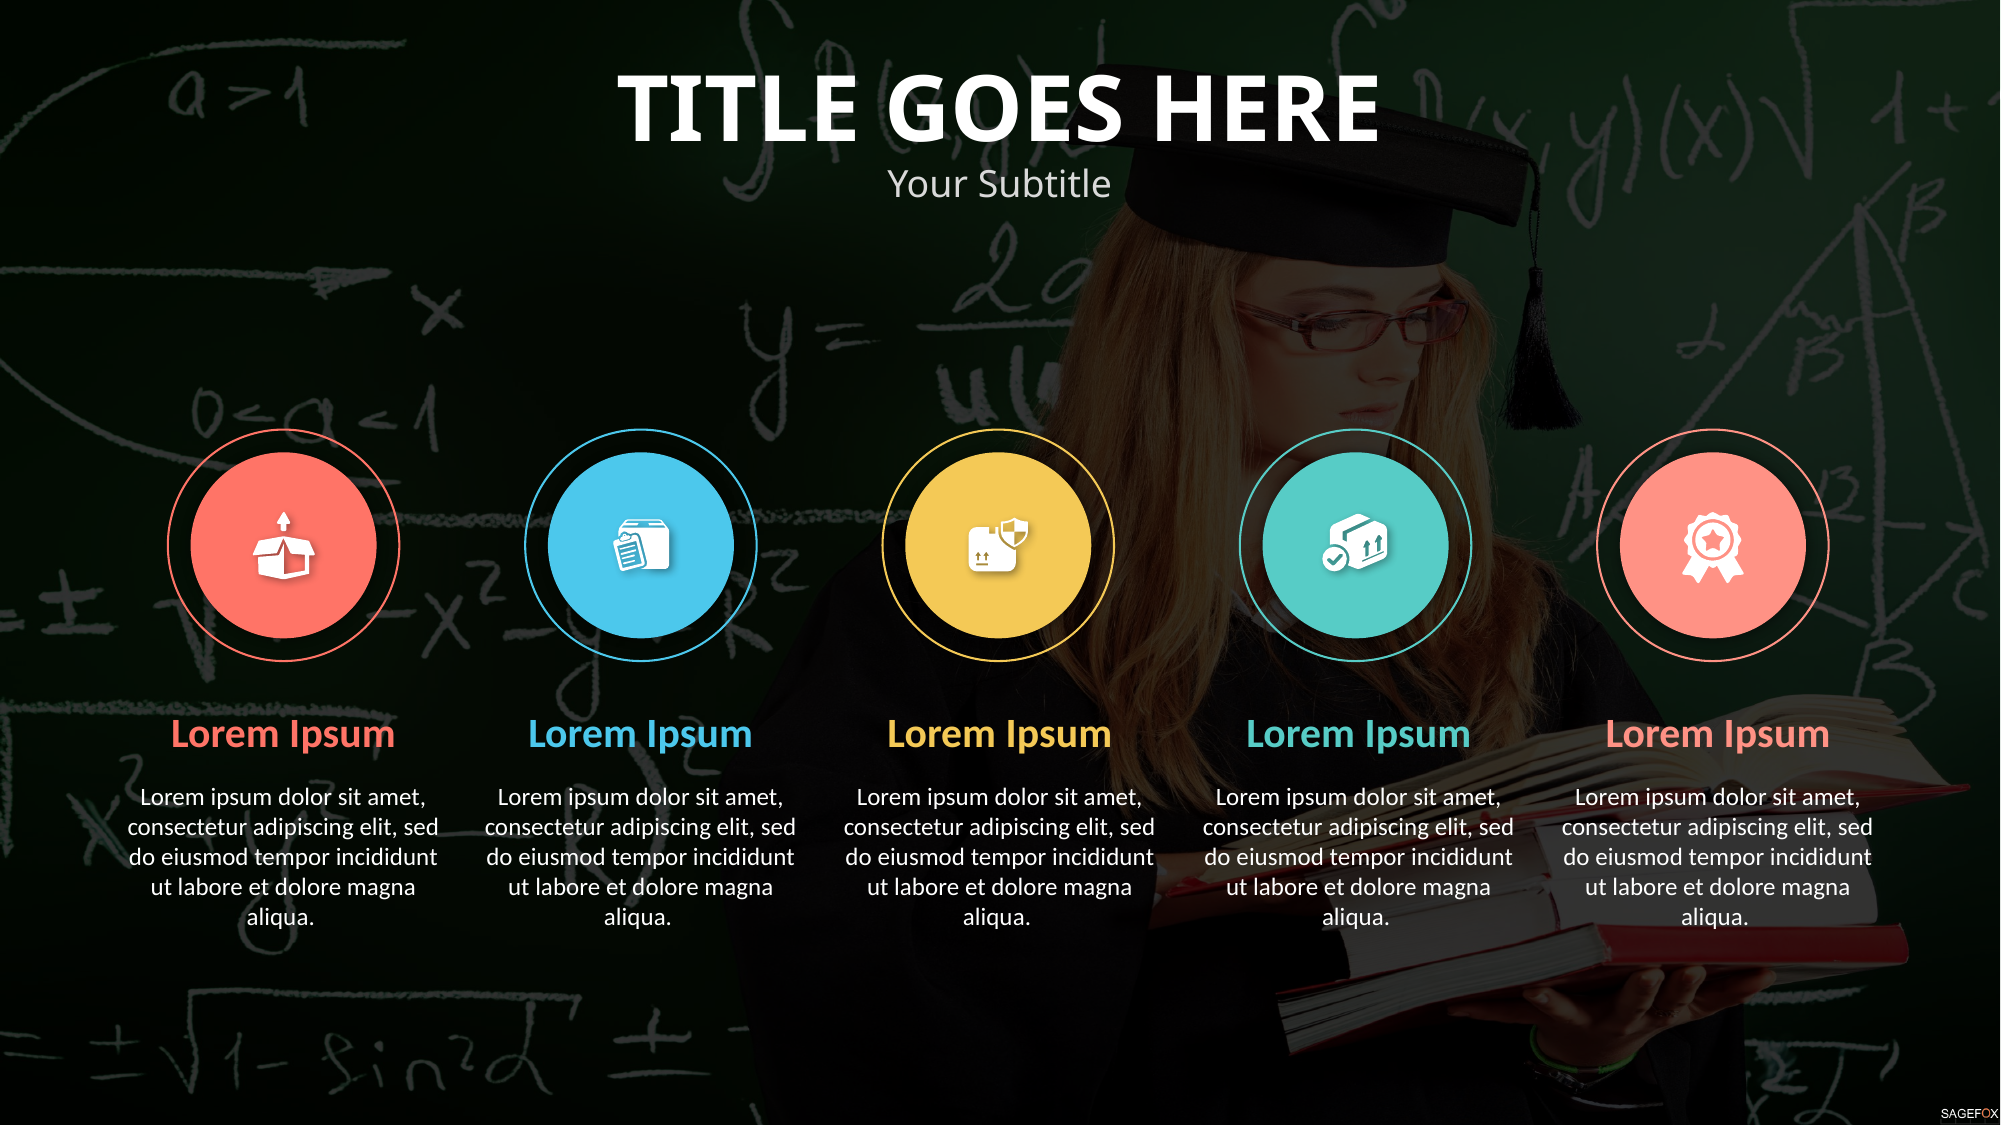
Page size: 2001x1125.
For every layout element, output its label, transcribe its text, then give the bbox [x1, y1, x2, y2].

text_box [525, 429, 757, 662]
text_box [1681, 512, 1744, 584]
text_box Lorem Ipsum Lorem ipsum dolor sit amet, consectetur adipiscing elit, sed do eiusmod tempor incididunt ut labore et dolore magna aliqua. [827, 698, 1173, 983]
text_box Lorem Ipsum Lorem ipsum dolor sit amet, consectetur adipiscing elit, sed do eiusmod tempor incididunt ut labore et dolore magna aliqua. [111, 698, 457, 983]
text_box Lorem Ipsum Lorem ipsum dolor sit amet, consectetur adipiscing elit, sed do eiusmod tempor incididunt ut labore et dolore magna aliqua. [1186, 698, 1532, 983]
text_box Lorem Ipsum Lorem ipsum dolor sit amet, consectetur adipiscing elit, sed do eiusmod tempor incididunt ut labore et dolore magna aliqua. [468, 698, 814, 983]
picture [0, 0, 2001, 1125]
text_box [1597, 429, 1829, 662]
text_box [167, 429, 400, 662]
text_box TITLE GOES HERE Your Subtitle [548, 42, 1452, 212]
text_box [1239, 429, 1472, 662]
text_box Lorem Ipsum Lorem ipsum dolor sit amet, consectetur adipiscing elit, sed do eiusmod tempor incididunt ut labore et dolore magna aliqua. [1545, 698, 1891, 983]
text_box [882, 429, 1114, 662]
